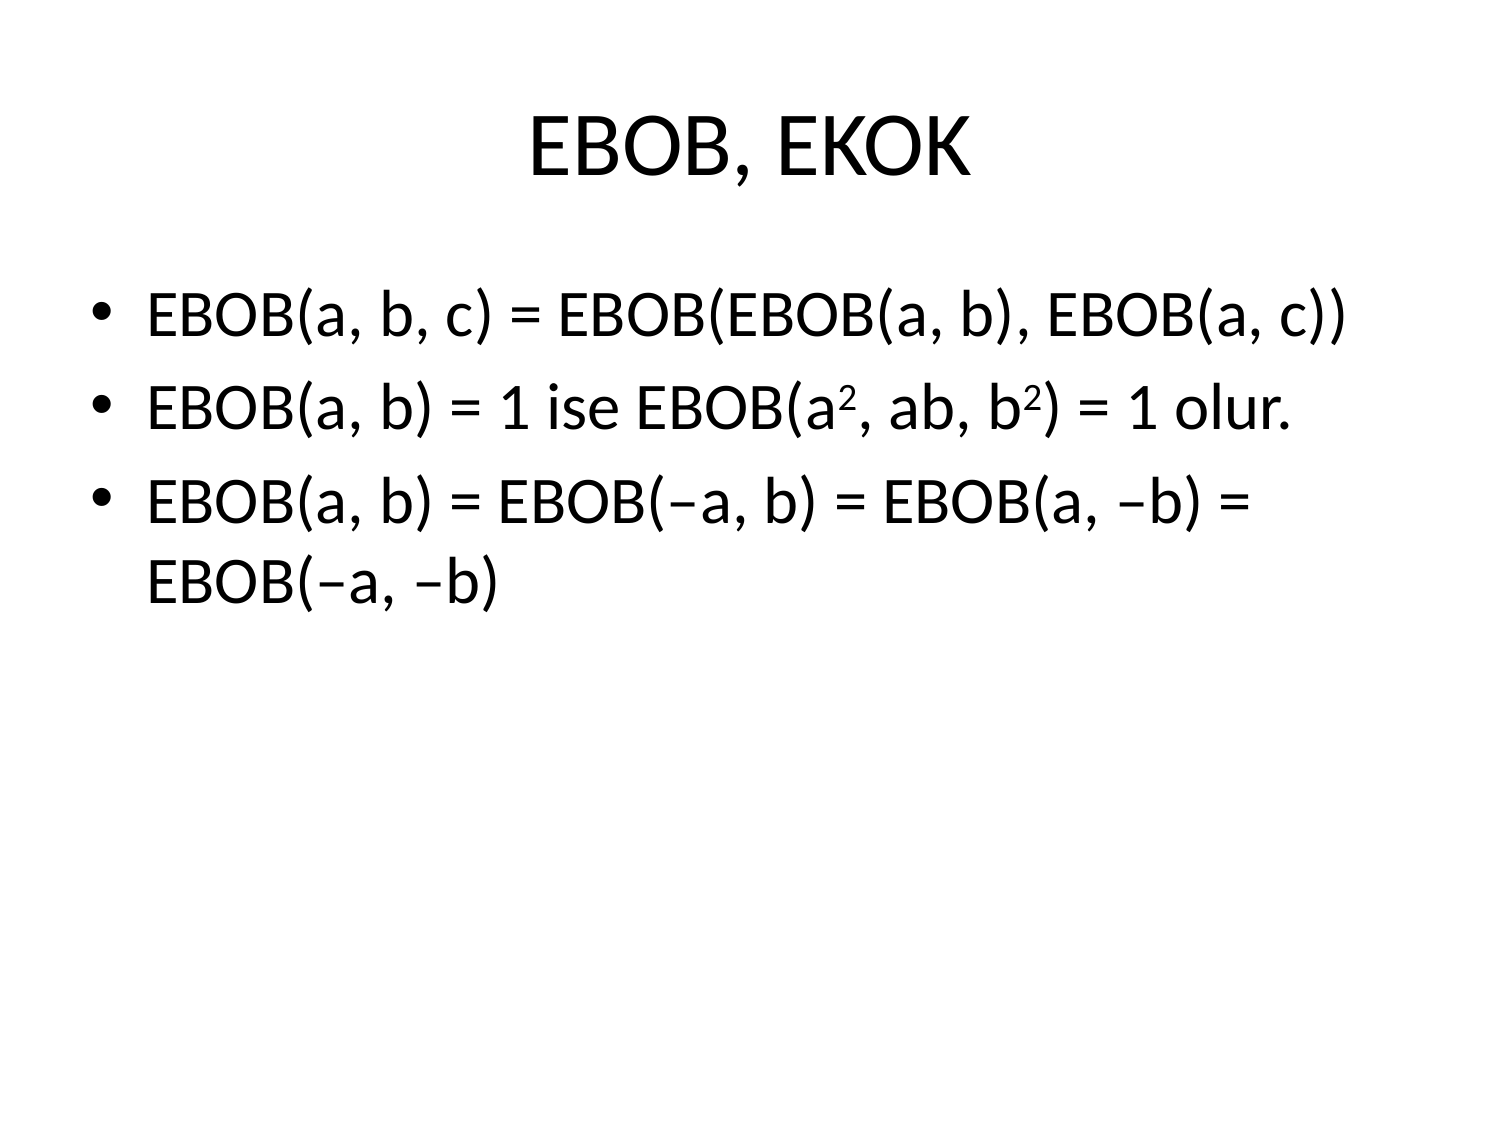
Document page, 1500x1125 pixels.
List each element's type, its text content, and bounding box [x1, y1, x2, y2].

title EBOB, EKOK [75, 45, 1425, 233]
list EBOB(a, b, c) = EBOB(EBOB(a, b), EBOB(a, c)) EBOB(a, b) = 1 ise EBOB(a2, ab, b2) = 1 olur. EBOB(a, b) = EBOB(–a, b) = EBOB(a, –b) = EBOB(–a, –b) [75, 262, 1425, 1005]
